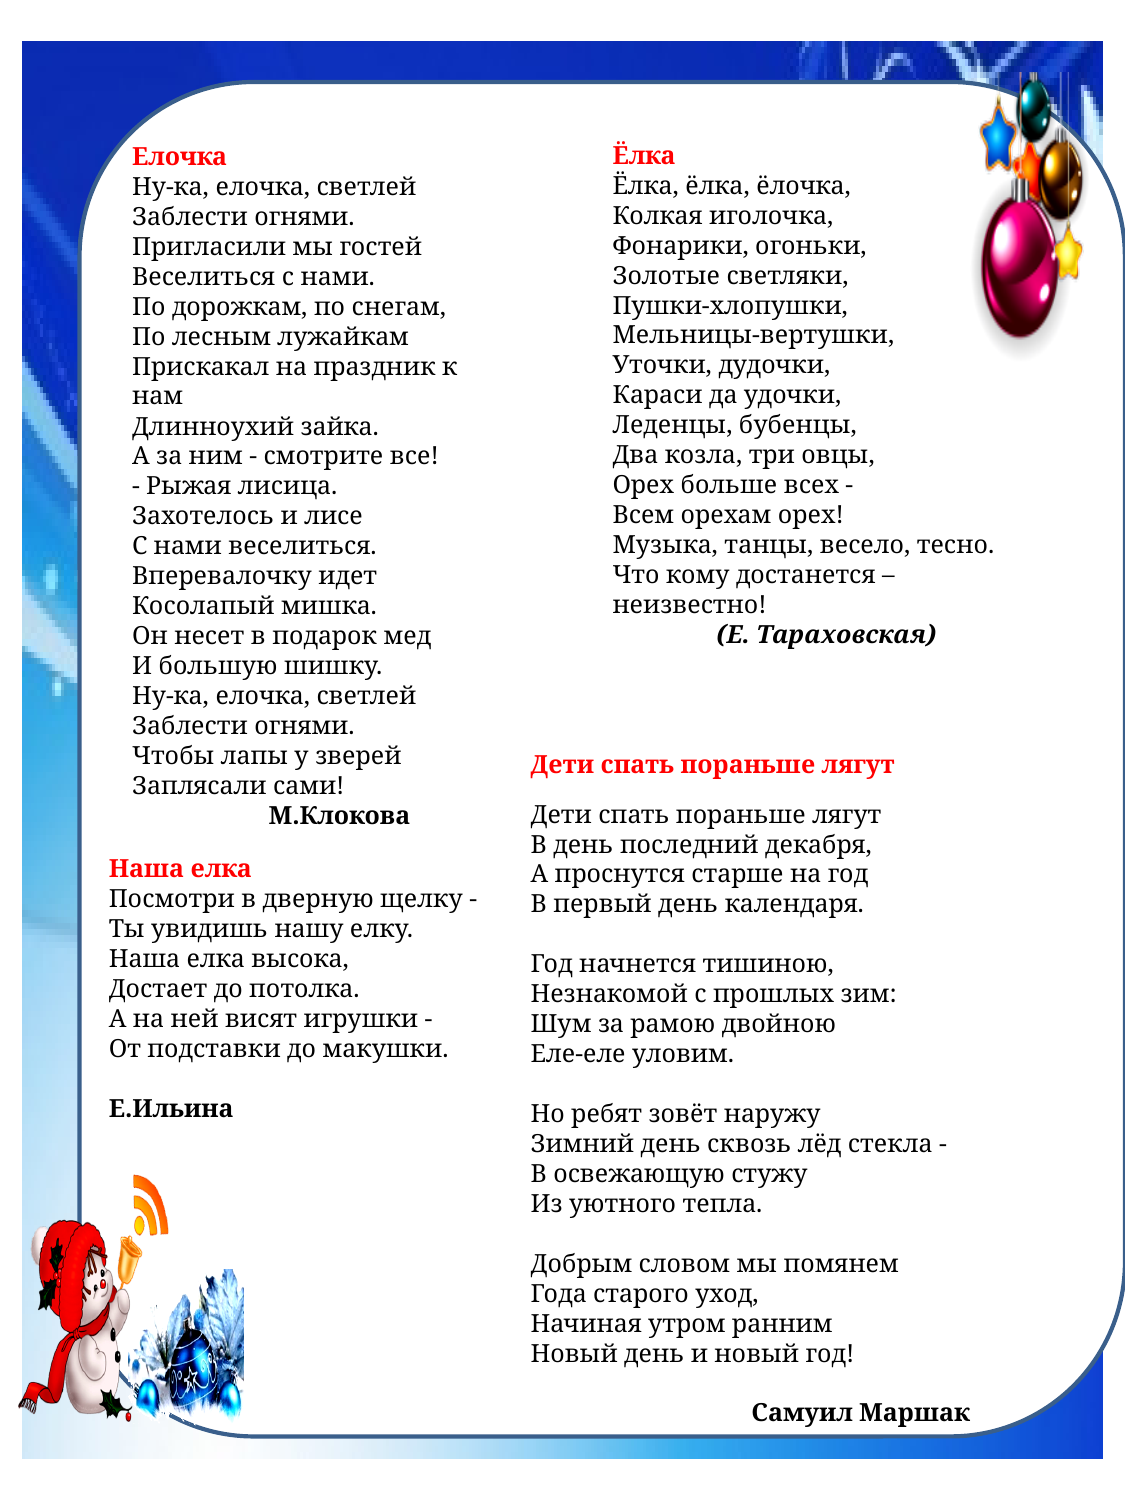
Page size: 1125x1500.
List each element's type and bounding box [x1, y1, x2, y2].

picture [0, 41, 1104, 1459]
text_box [1108, 176, 1125, 1342]
